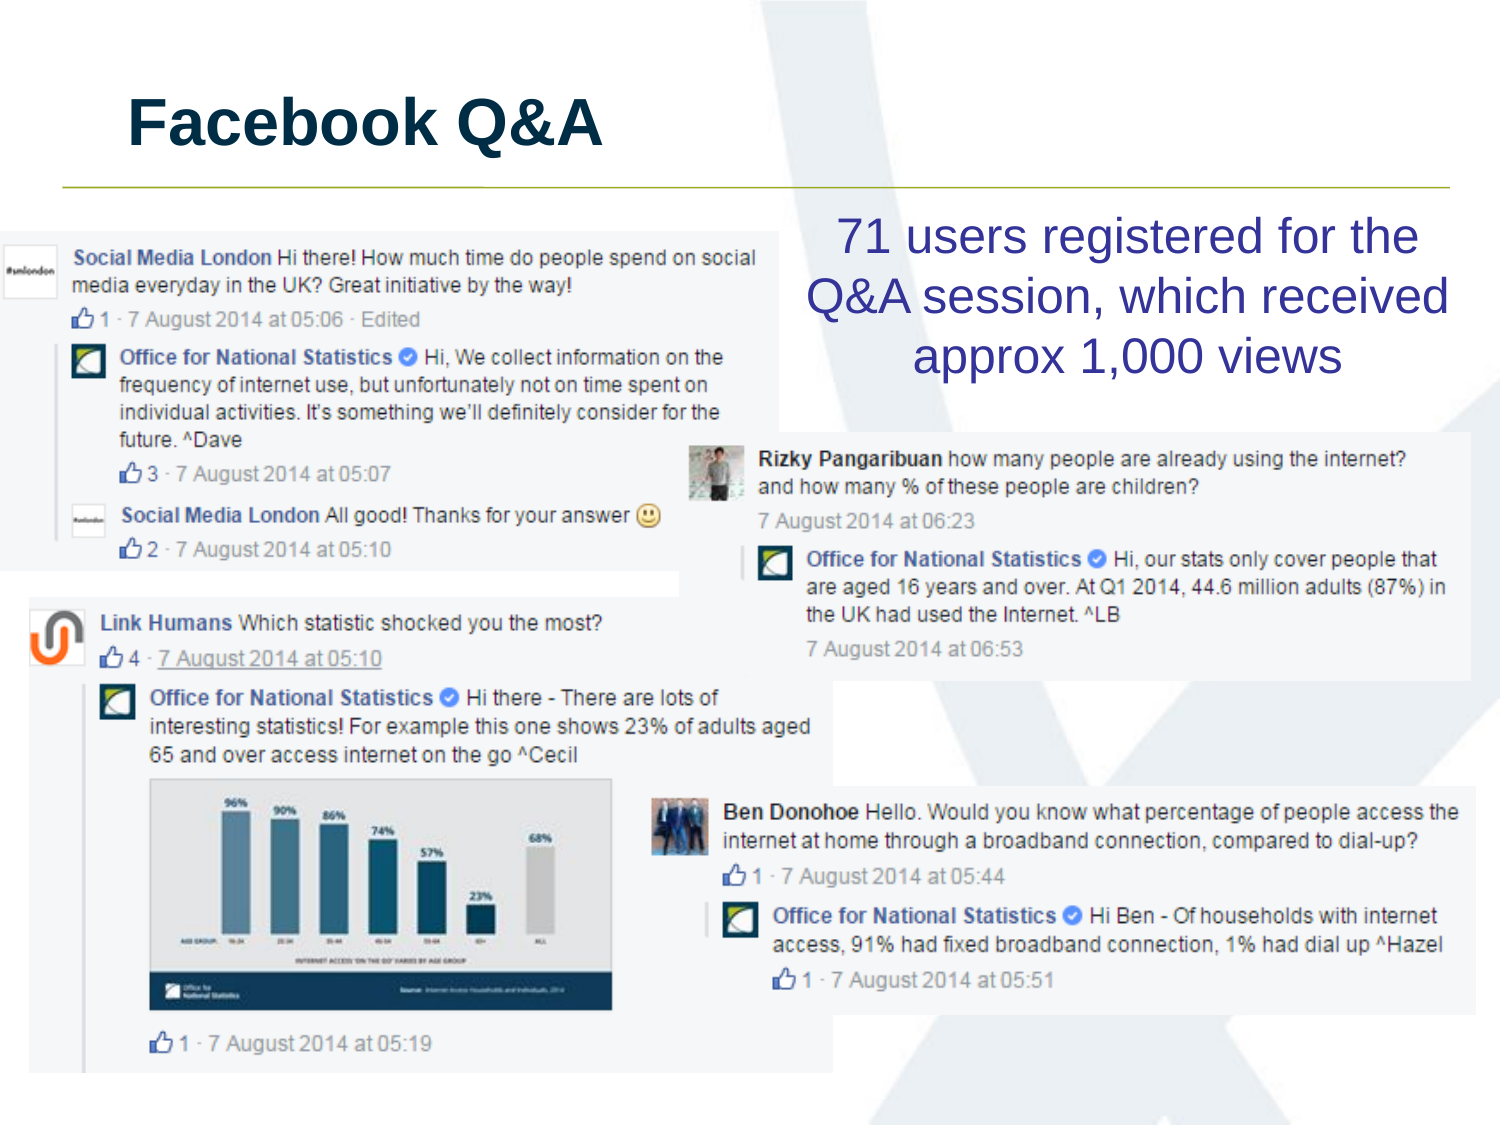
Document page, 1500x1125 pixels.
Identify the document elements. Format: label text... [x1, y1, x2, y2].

picture [0, 0, 1500, 1125]
title Facebook Q&A [112, 24, 1388, 213]
text_box 71 users registered for the Q&A session, which received approx 1,000 views [785, 196, 1471, 391]
